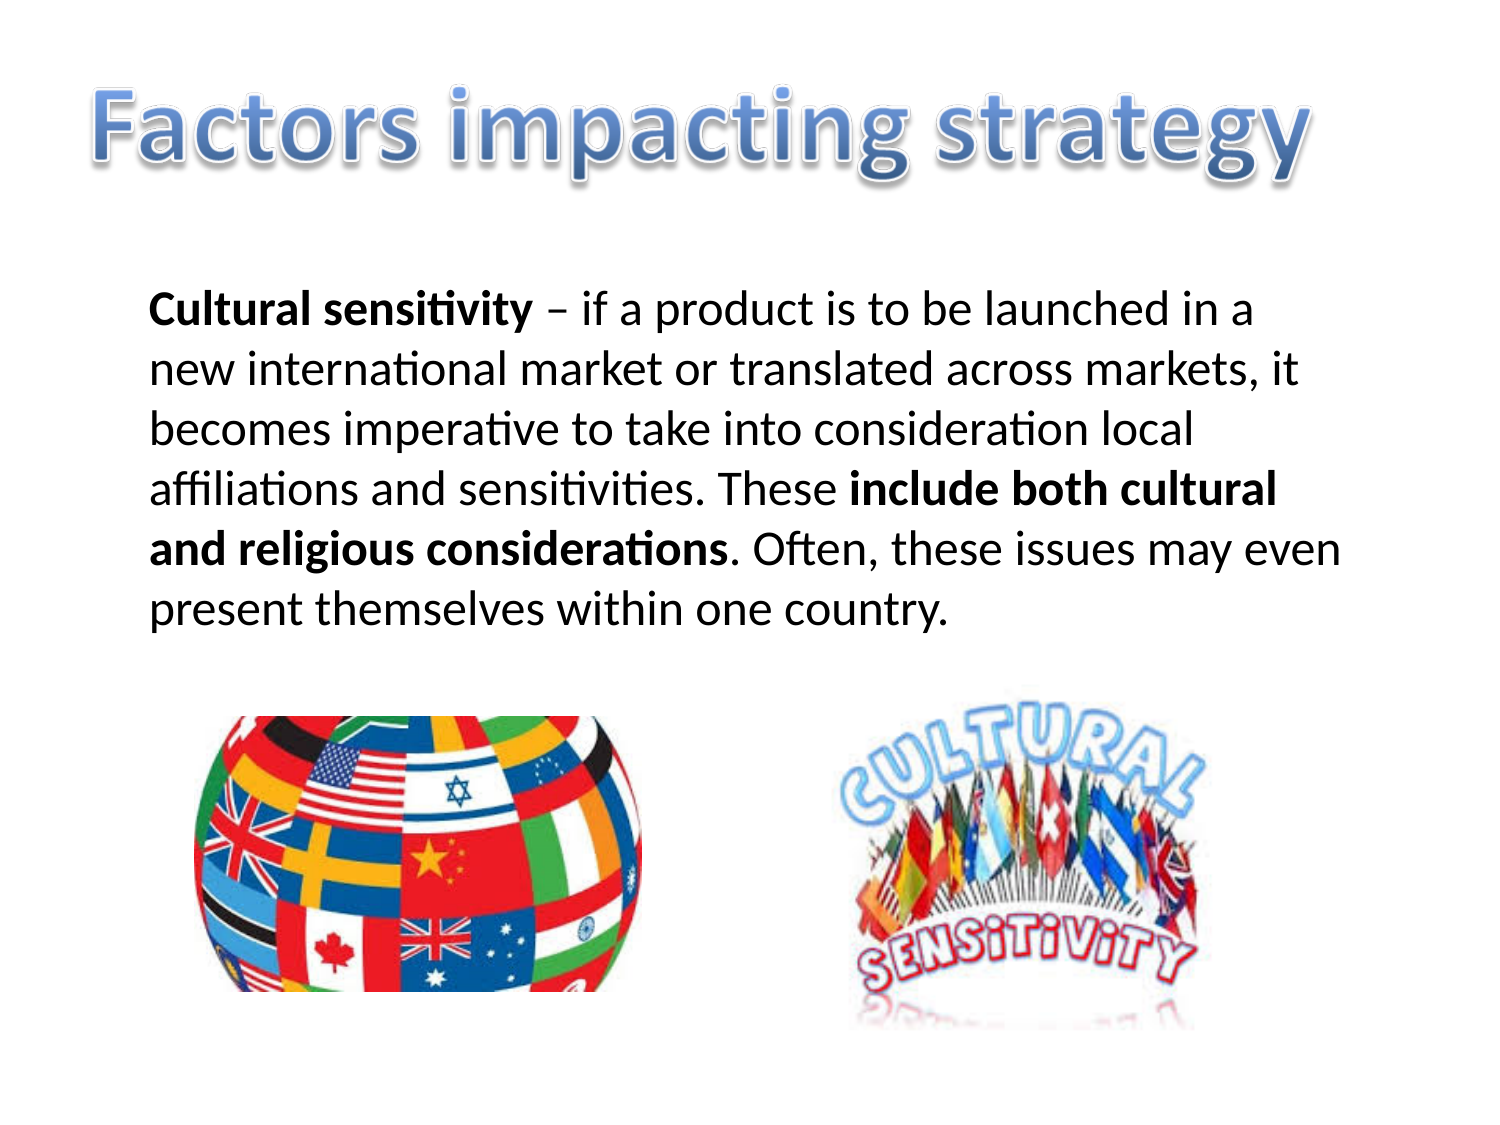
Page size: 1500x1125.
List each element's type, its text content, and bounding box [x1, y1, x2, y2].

text_box Cultural sensitivity – if a product is to be launched in a new international market or translated across markets, it becomes imperative to take into consideration local affiliations and sensitivities. These include both cultural and religious considerations. Often, these issues may even present themselves within one country. [133, 281, 1360, 688]
picture [194, 716, 642, 992]
picture [746, 668, 1320, 1076]
picture [10, 18, 1389, 273]
